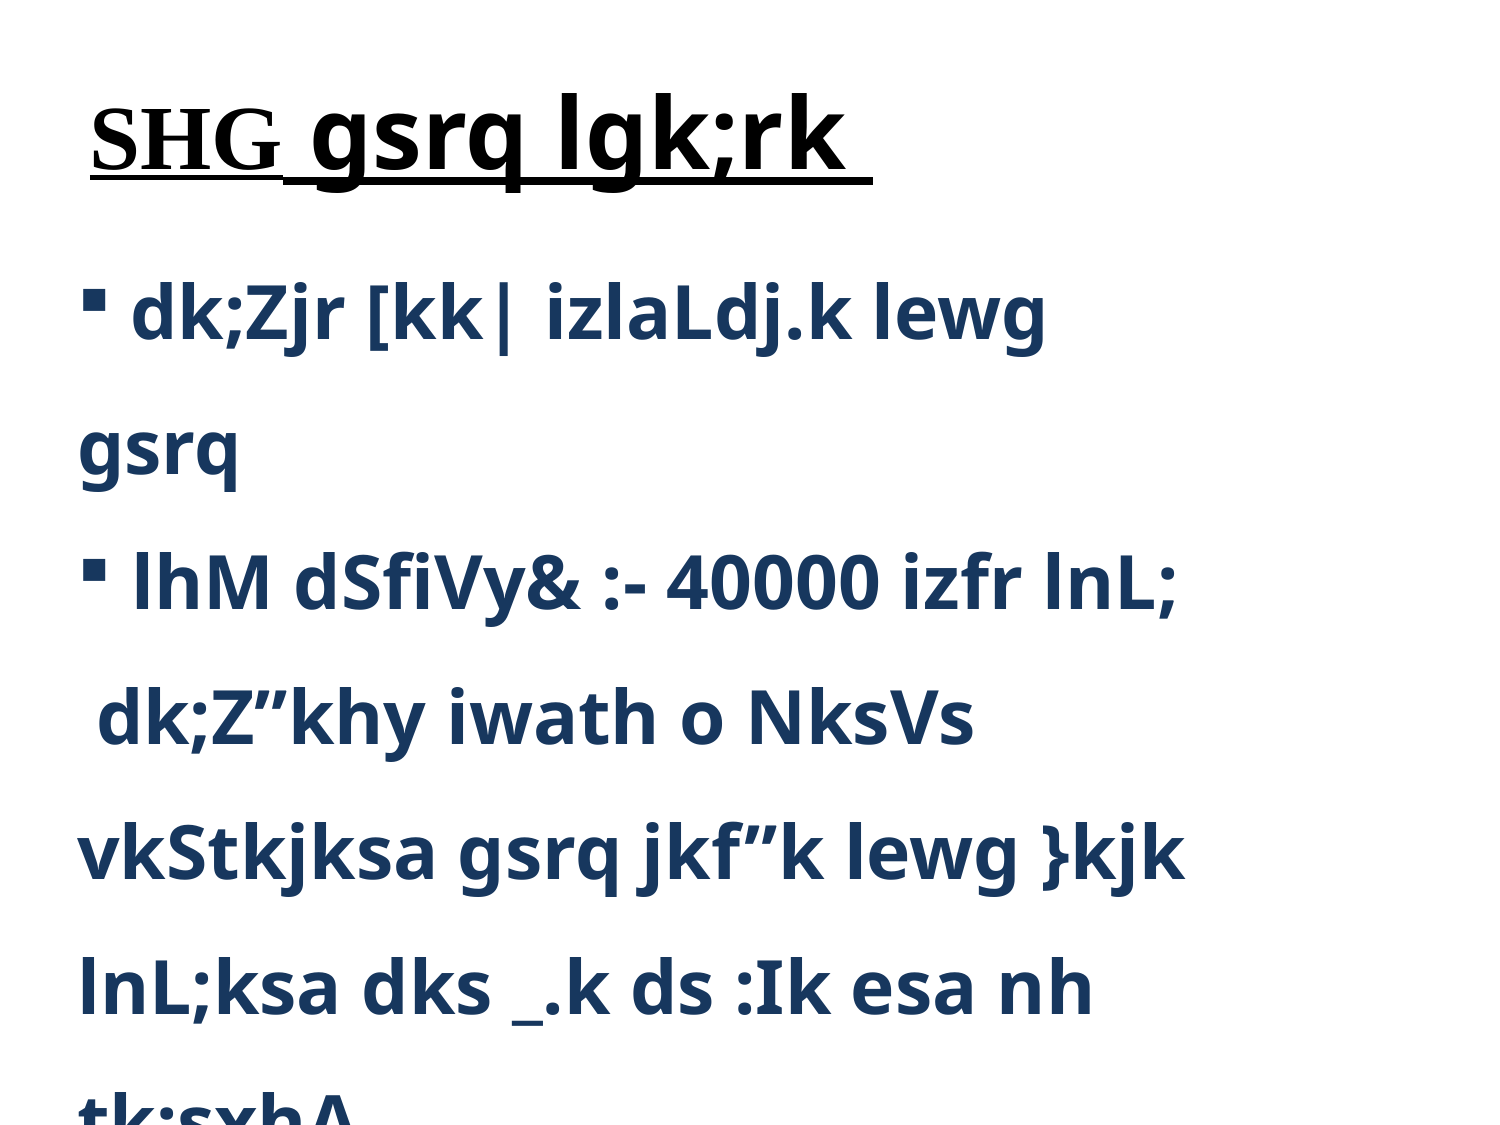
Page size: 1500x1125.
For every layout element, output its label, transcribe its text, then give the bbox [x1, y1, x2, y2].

text_box SHG gsrq lgk;rk [75, 62, 1325, 198]
text_box dk;Zjr [kk| izlaLdj.k lewg gsrq lhM dSfiVy& :- 40000 izfr lnL; dk;Z”khy iwath o NksVs vkStkjksa gsrq jkf”k lewg }kjk lnL;ksa dks _.k ds :Ik esa nh tk;sxhA [62, 212, 1225, 1125]
